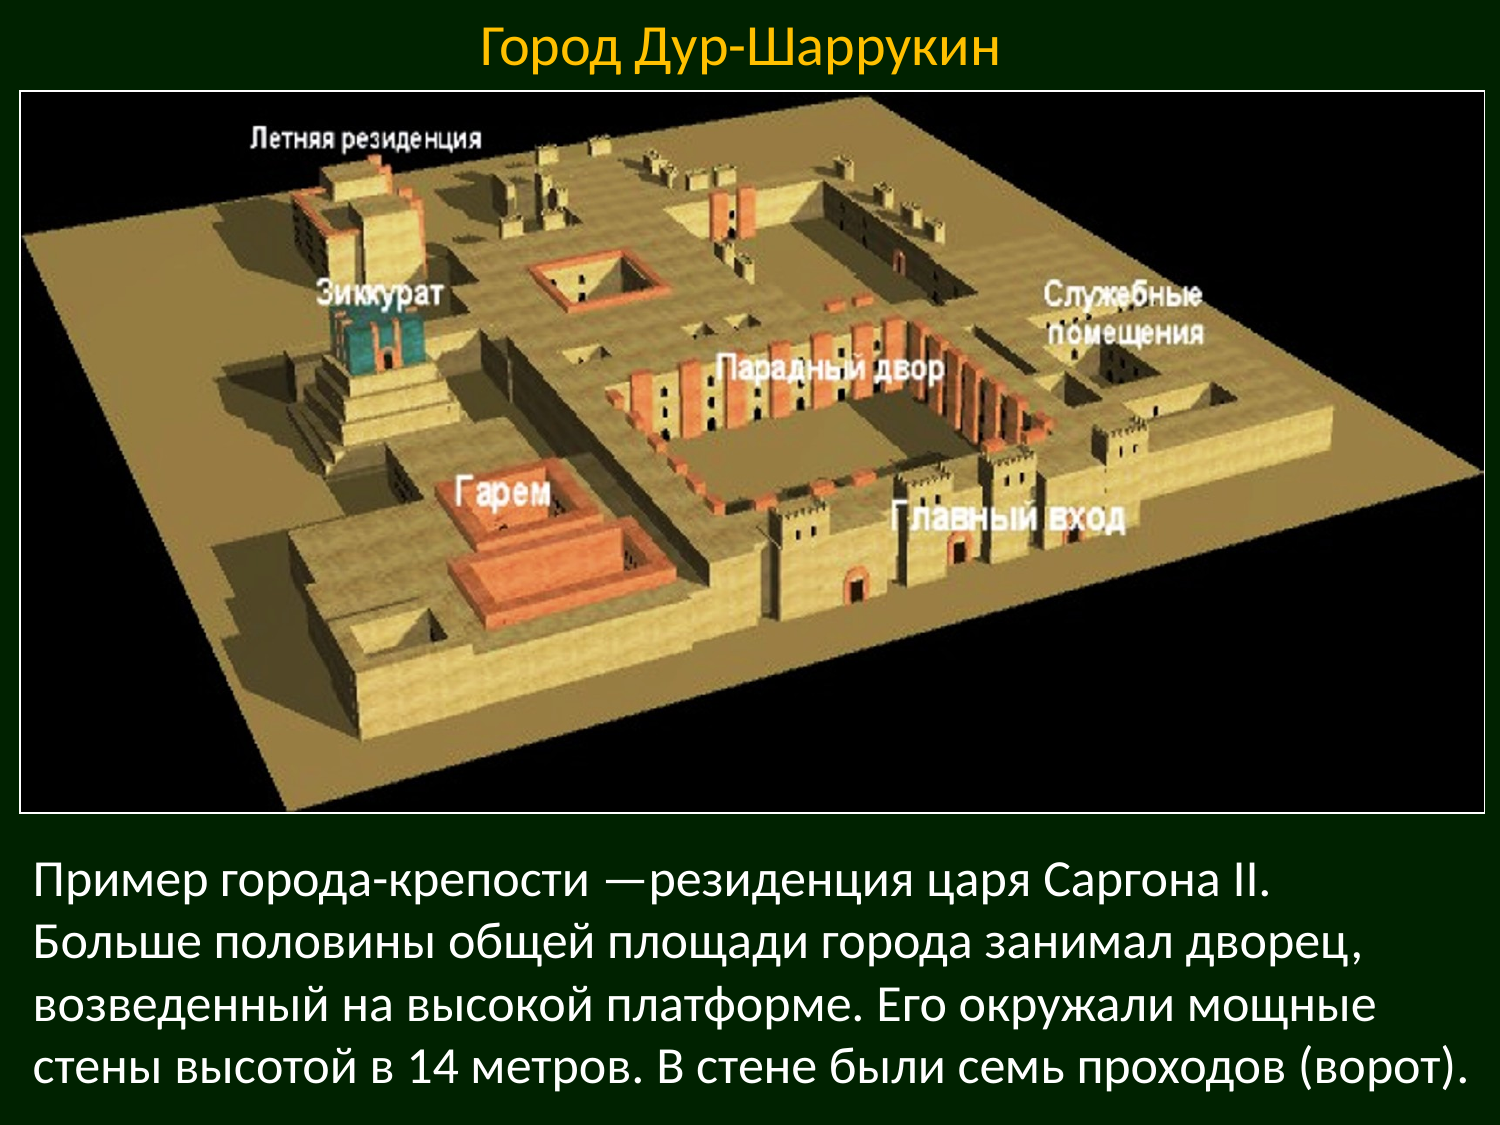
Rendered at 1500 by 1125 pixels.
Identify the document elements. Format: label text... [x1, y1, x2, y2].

text_box Город Дур-Шаррукин [0, 0, 1483, 85]
title Пример города-крепости —резиденция царя Саргона II. Больше половины общей площади города занимал дворец, возведенный на высокой платформе. Его окружали мощные стены высотой в 14 метров. В стене были семь проходов (ворот). [17, 834, 1500, 1105]
picture [20, 91, 1484, 813]
